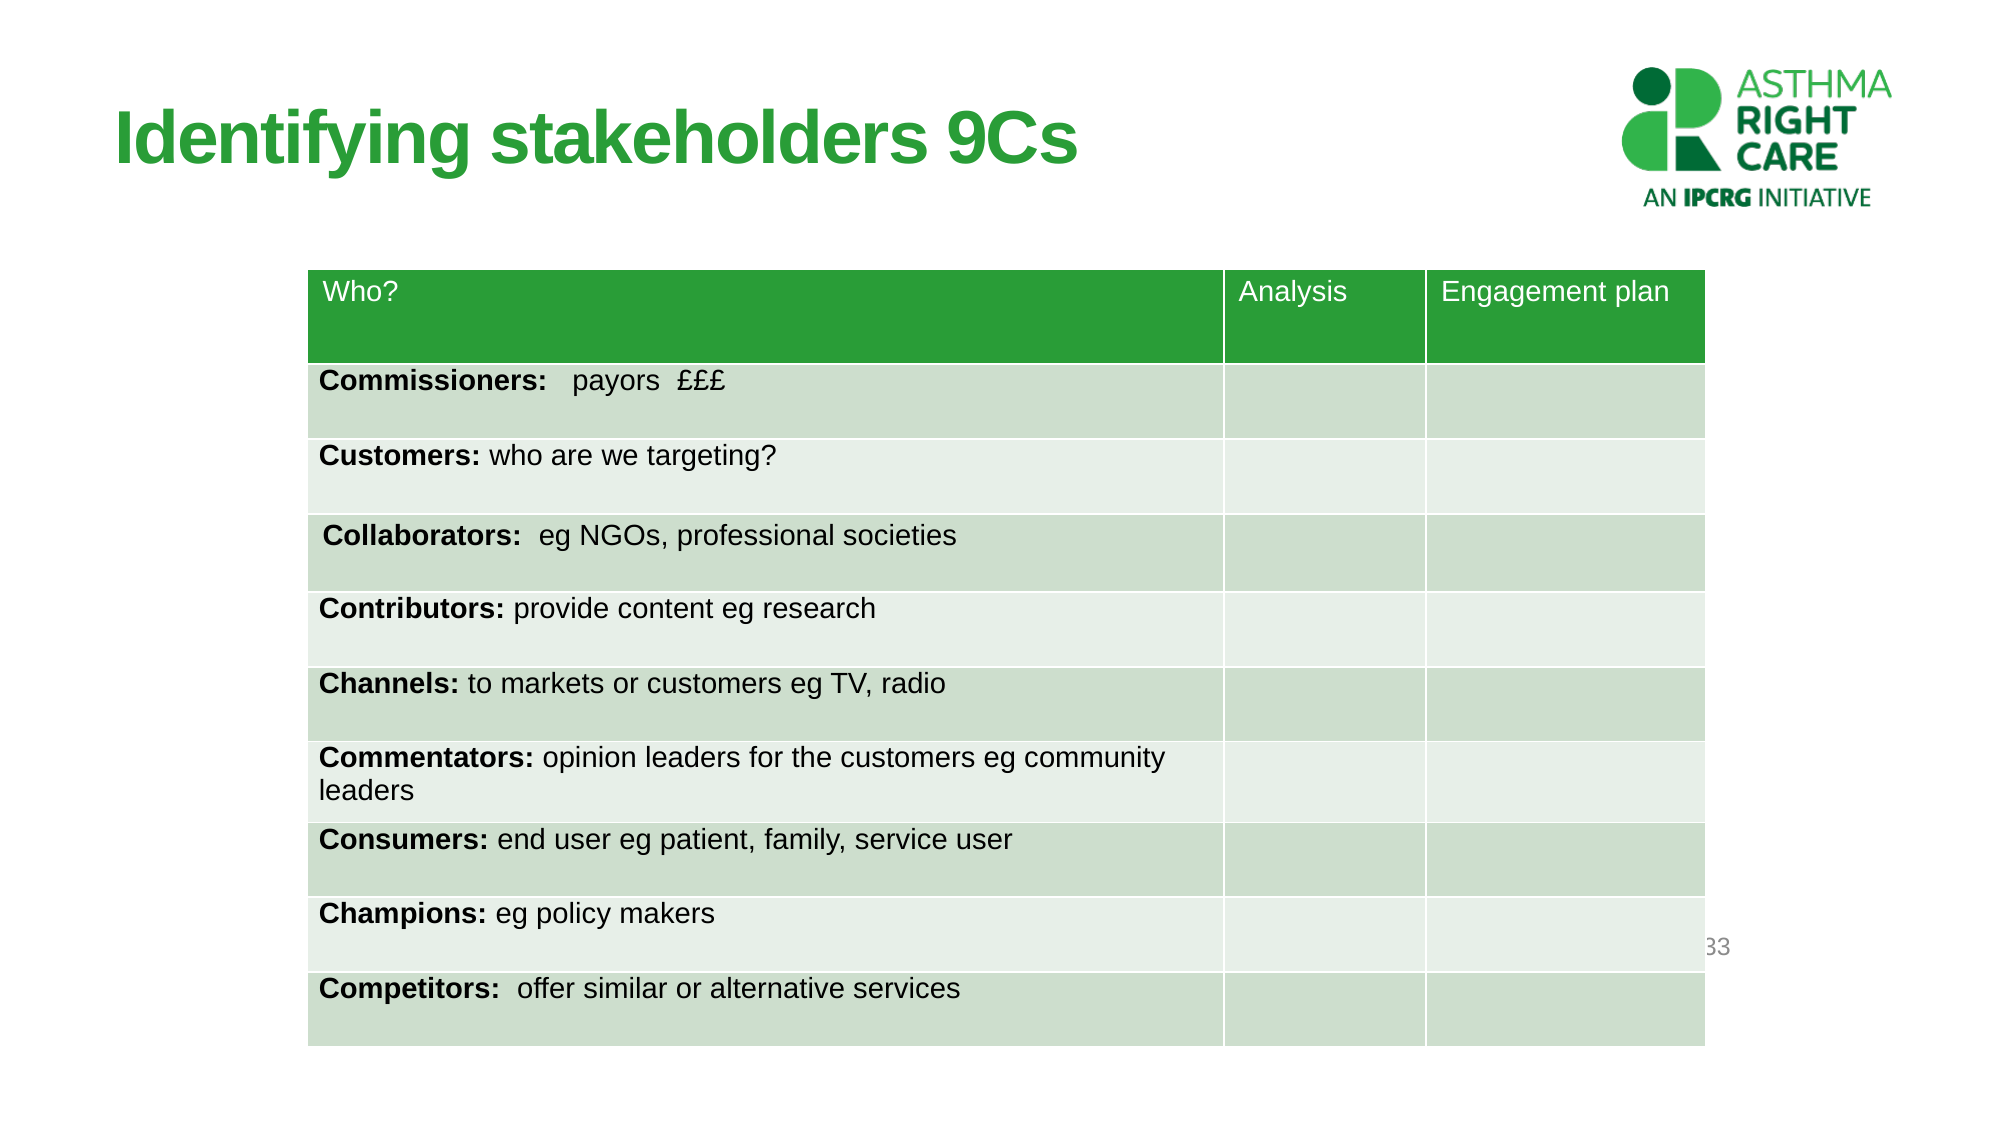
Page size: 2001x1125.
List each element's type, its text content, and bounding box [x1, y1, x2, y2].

table_cell [1225, 973, 1425, 1046]
picture [1613, 62, 1900, 212]
table_cell Competitors: offer similar or alternative services [308, 973, 1223, 1046]
table_cell [1225, 668, 1425, 741]
table_cell Contributors: provide content eg research [308, 593, 1223, 666]
table_cell Collaborators: eg NGOs, professional societies [308, 515, 1223, 591]
table_cell [1225, 515, 1425, 591]
table_cell Commissioners: payors £££ [308, 365, 1223, 438]
slide_number 33 [1707, 922, 1746, 968]
table_cell [1225, 898, 1425, 971]
table_cell [1427, 742, 1705, 822]
table_cell [1225, 823, 1425, 896]
table_header Analysis [1225, 270, 1425, 363]
table_cell Channels: to markets or customers eg TV, radio [308, 668, 1223, 741]
table_cell [1427, 365, 1705, 438]
table_cell [1427, 898, 1705, 971]
table_header Who? [308, 270, 1223, 363]
table_header Engagement plan [1427, 270, 1705, 363]
table_cell [1427, 973, 1705, 1046]
table_cell [1225, 365, 1425, 438]
table_cell [1225, 593, 1425, 666]
table_cell [1225, 440, 1425, 513]
table_cell [1225, 742, 1425, 822]
table_cell [1427, 668, 1705, 741]
table_cell Champions: eg policy makers [308, 898, 1223, 971]
table_cell Customers: who are we targeting? [308, 440, 1223, 513]
table_cell [1427, 823, 1705, 896]
title Identifying stakeholders 9Cs [99, 45, 1238, 233]
table_cell [1427, 515, 1705, 591]
table_cell [1427, 440, 1705, 513]
table_cell Consumers: end user eg patient, family, service user [308, 823, 1223, 896]
table_cell Commentators: opinion leaders for the customers eg community leaders [308, 742, 1223, 822]
table_cell [1427, 593, 1705, 666]
